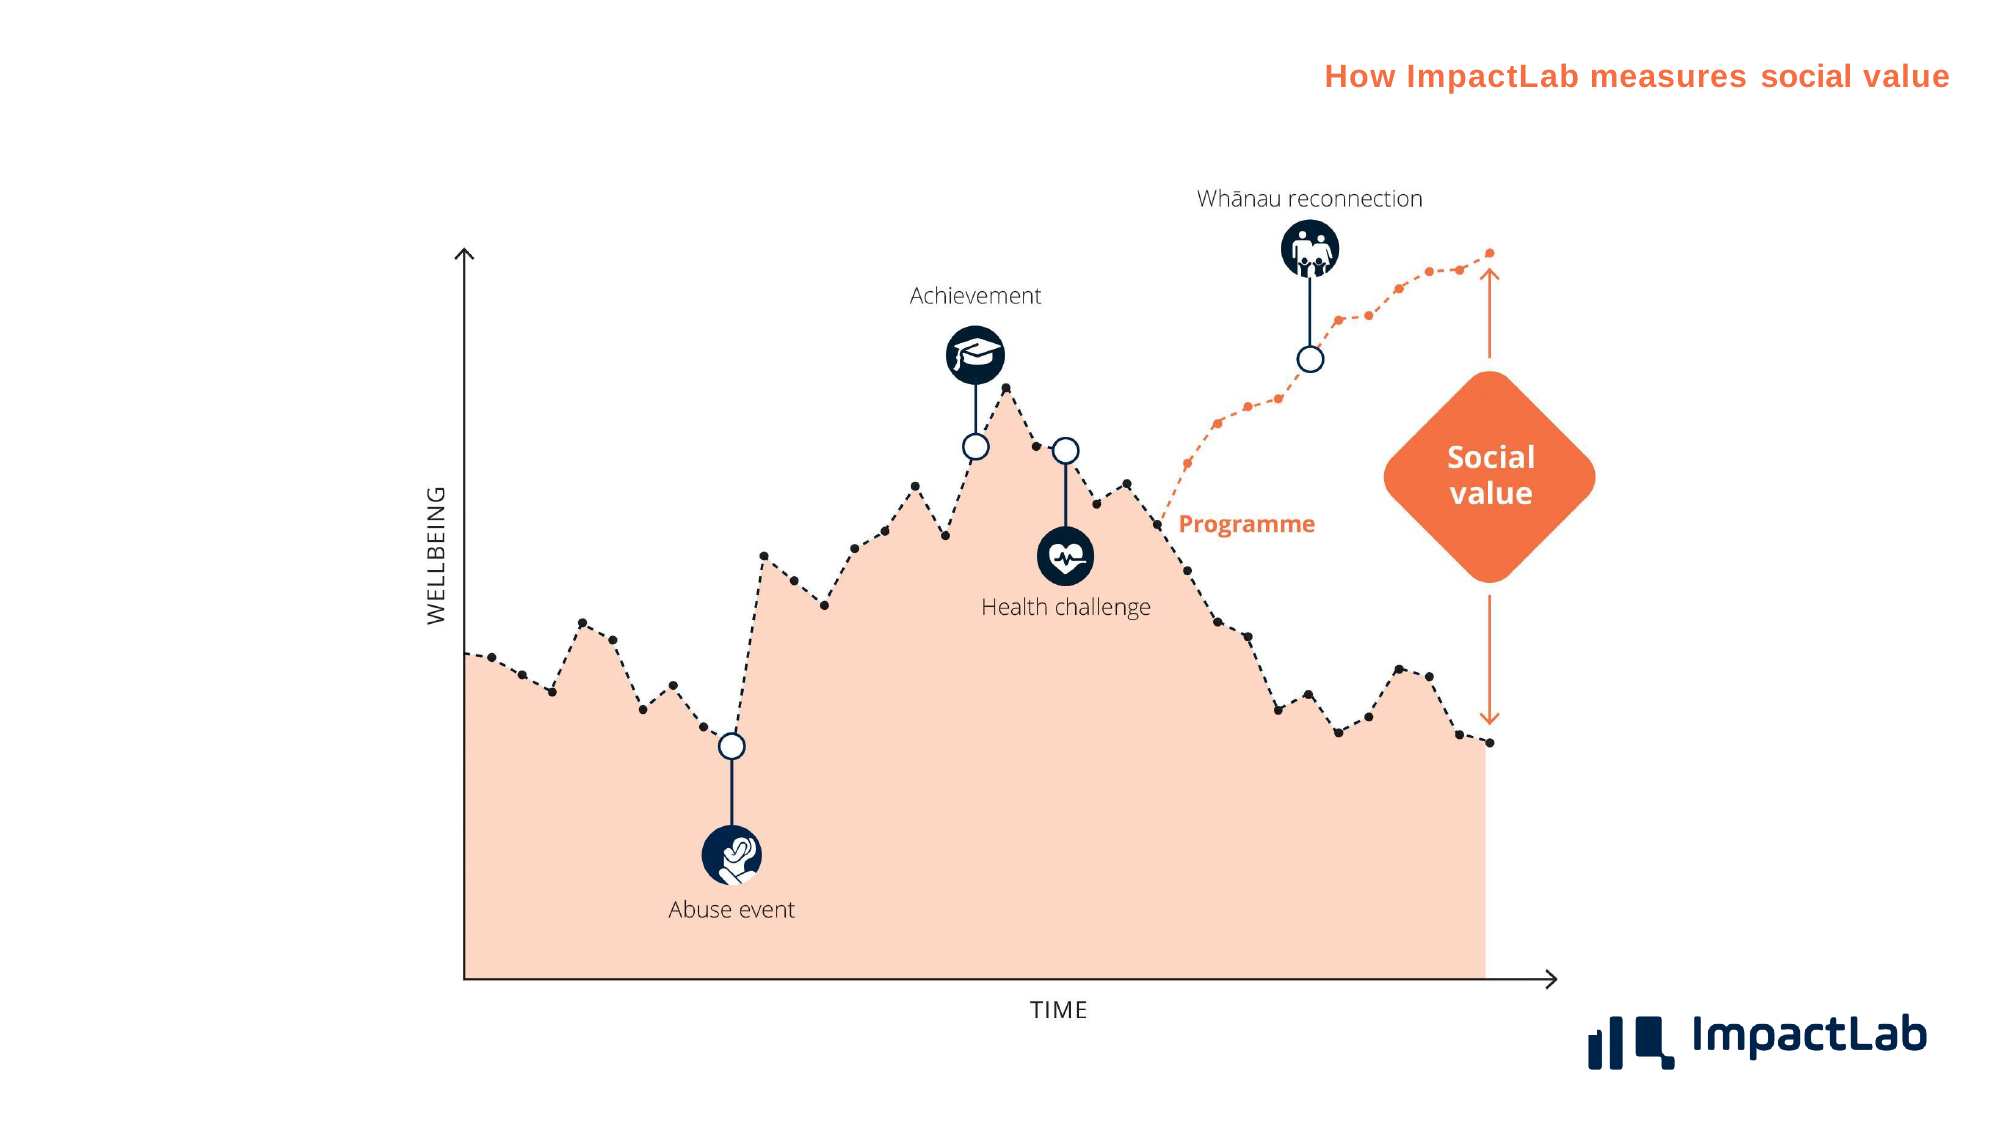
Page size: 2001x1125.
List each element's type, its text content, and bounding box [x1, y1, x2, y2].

text_box How ImpactLab measures social value [1322, 53, 1959, 95]
picture [396, 151, 1927, 1070]
